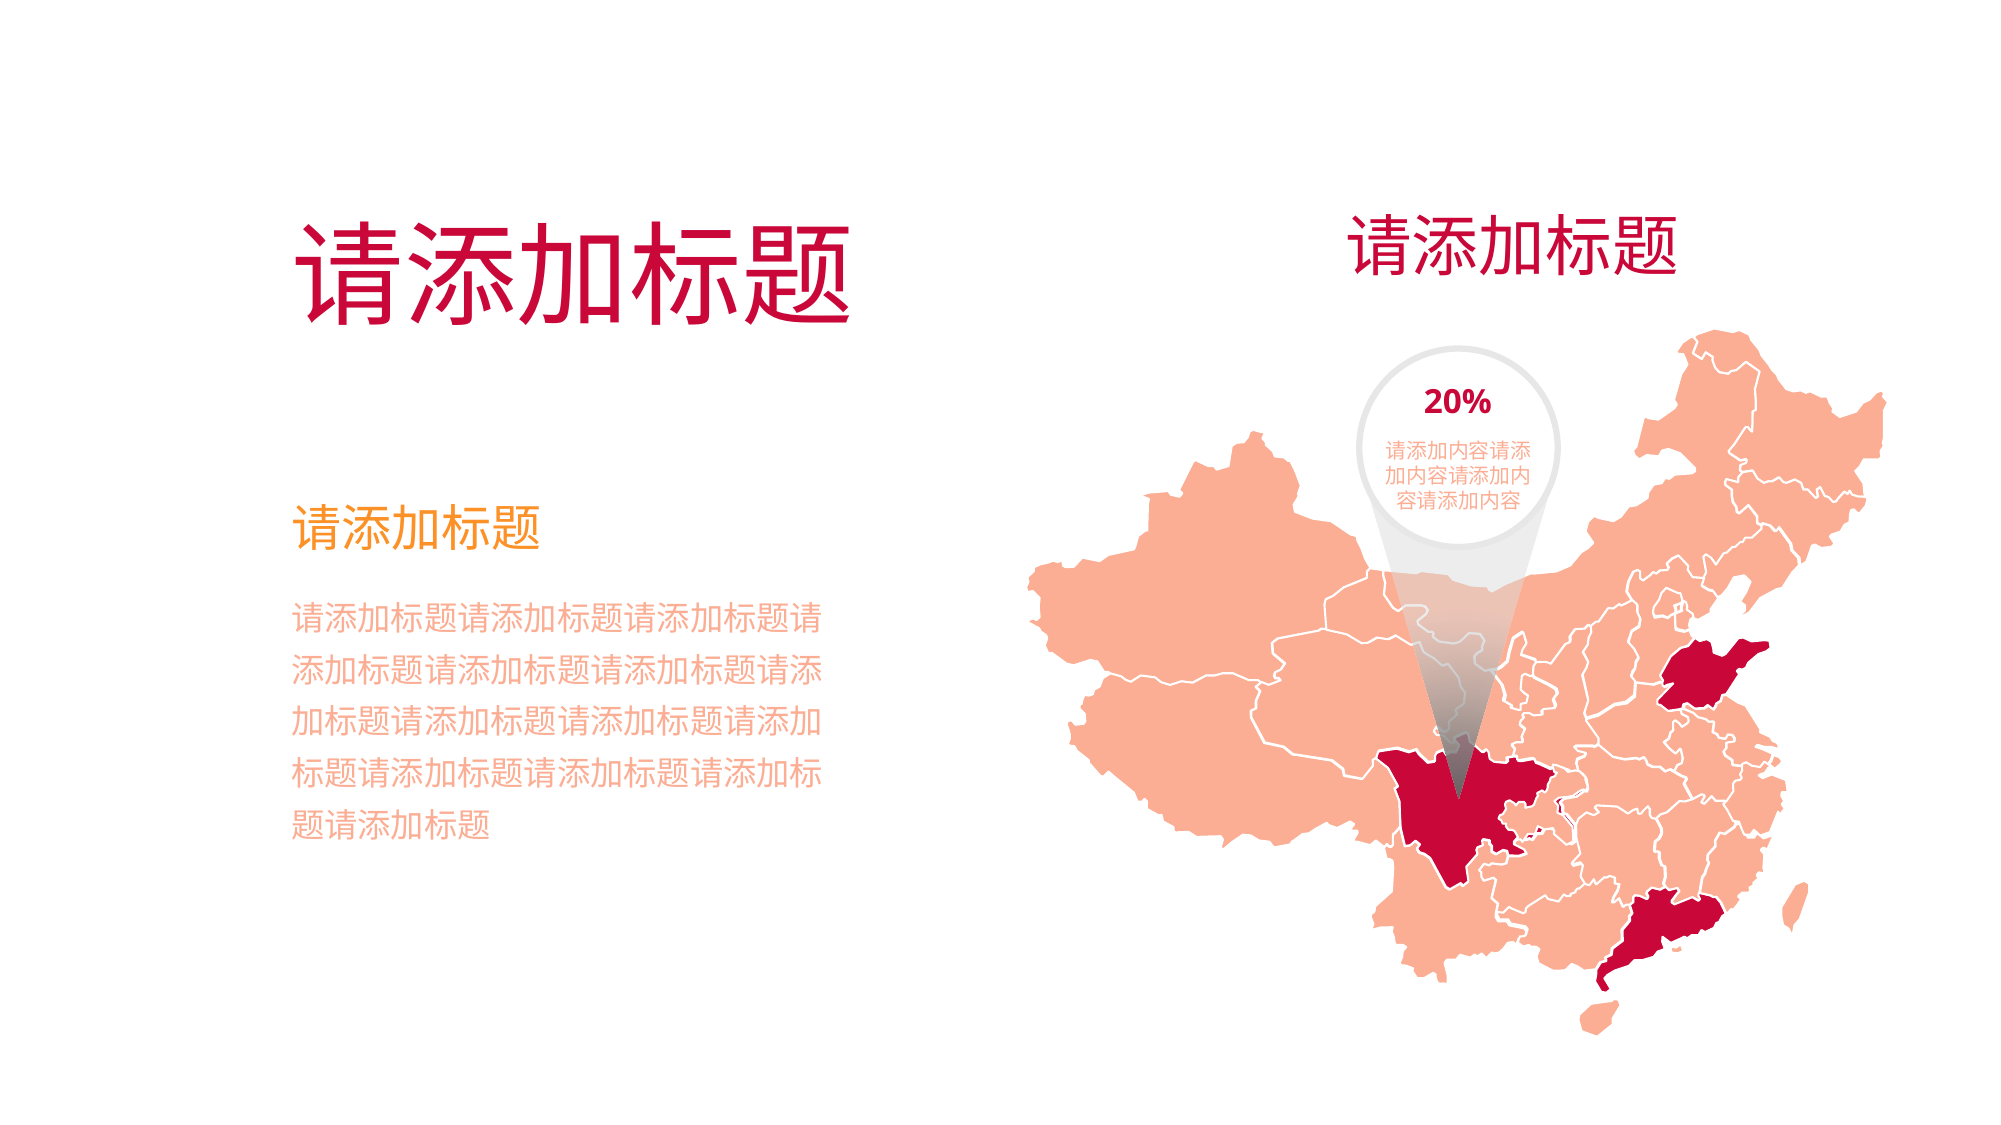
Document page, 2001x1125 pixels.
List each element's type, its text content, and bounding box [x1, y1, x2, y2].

text_box 请添加标题 [1330, 196, 1694, 291]
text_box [1026, 328, 1889, 1038]
text_box 请添加标题 [276, 488, 557, 564]
text_box 请添加标题 [277, 196, 870, 346]
text_box 请添加标题请添加标题请添加标题请添加标题请添加标题请添加标题请添加标题请添加标题请添加标题请添加标题请添加标题请添加标题请添加标题请添加标题 [276, 577, 859, 852]
